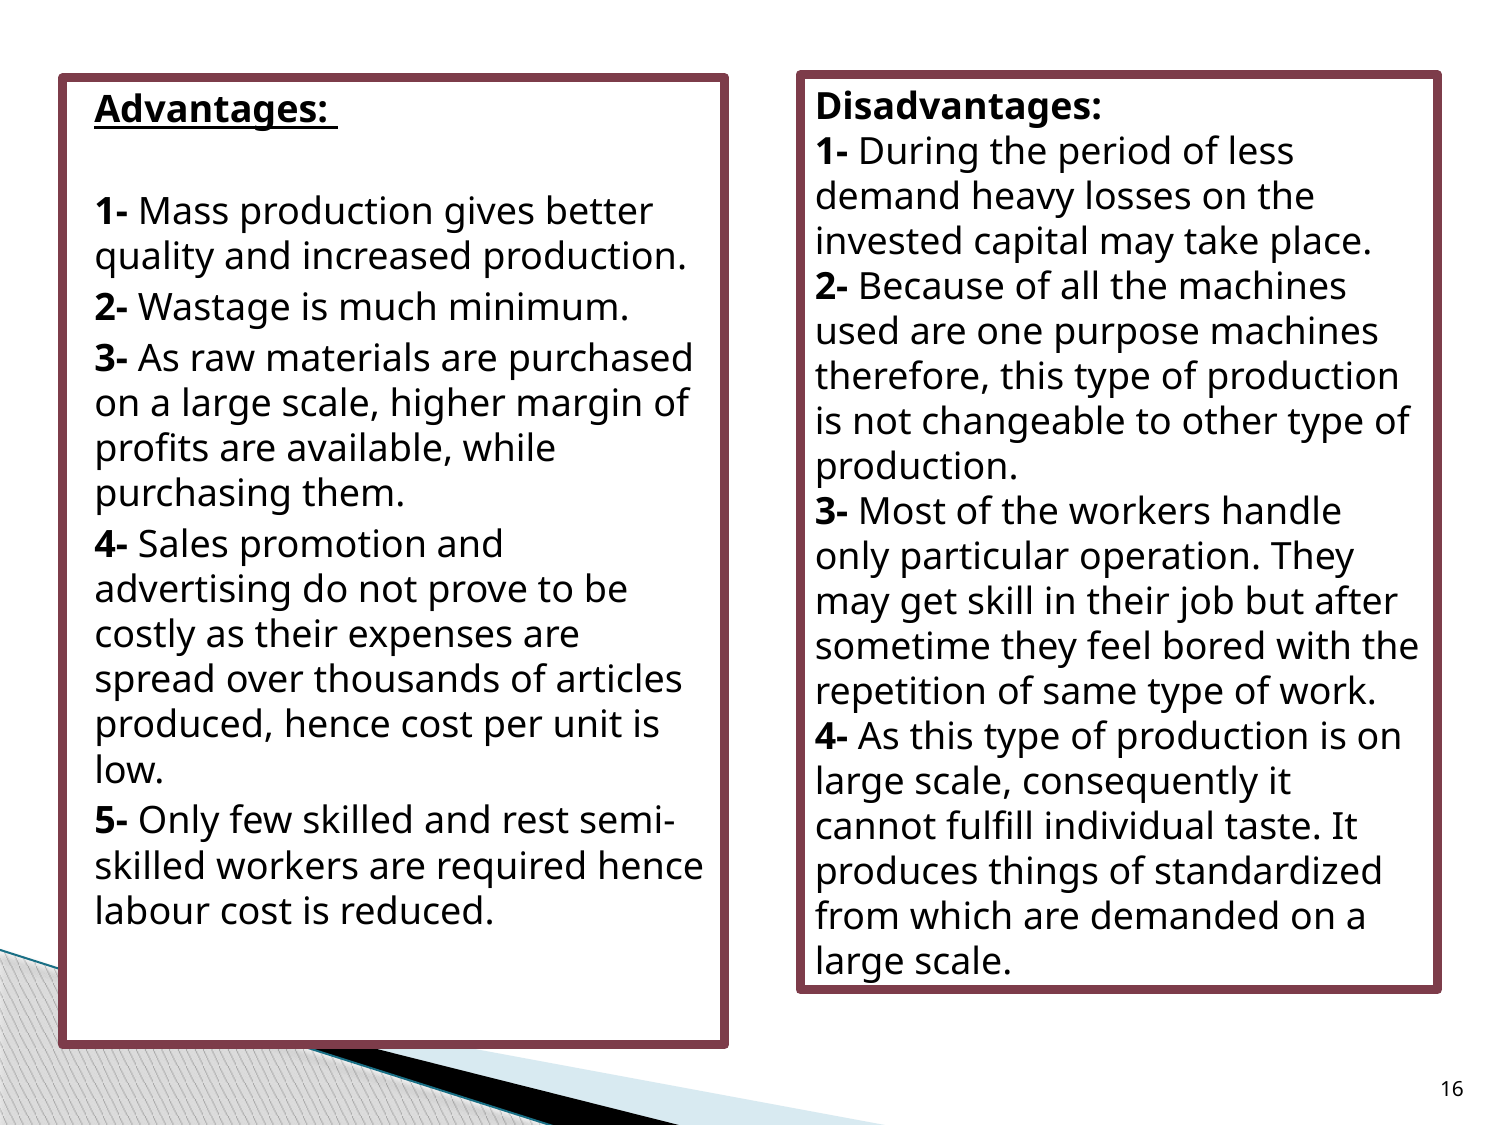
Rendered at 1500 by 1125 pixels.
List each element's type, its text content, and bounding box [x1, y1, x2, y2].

slide_number 16 [1418, 1051, 1479, 1112]
text_box Disadvantages: 1- During the period of less demand heavy losses on the invested capital may take place. 2- Because of all the machines used are one purpose machines therefore, this type of production is not changeable to other type of production. 3- Most of the workers handle only particular operation. They may get skill in their job but after sometime they feel bored with the repetition of same type of work. 4- As this type of production is on large scale, consequently it cannot fulfill individual taste. It produces things of standardized from which are demanded on a large scale. [796, 70, 1442, 994]
list Advantages: 1- Mass production gives better quality and increased production. 2- Wastage is much minimum. 3- As raw materials are purchased on a large scale, higher margin of profits are available, while purchasing them. 4- Sales promotion and advertising do not prove to be costly as their expenses are spread over thousands of articles produced, hence cost per unit is low. 5- Only few skilled and rest semi-skilled workers are required hence labour cost is reduced. [58, 73, 729, 1049]
text_box [99, 234, 725, 977]
